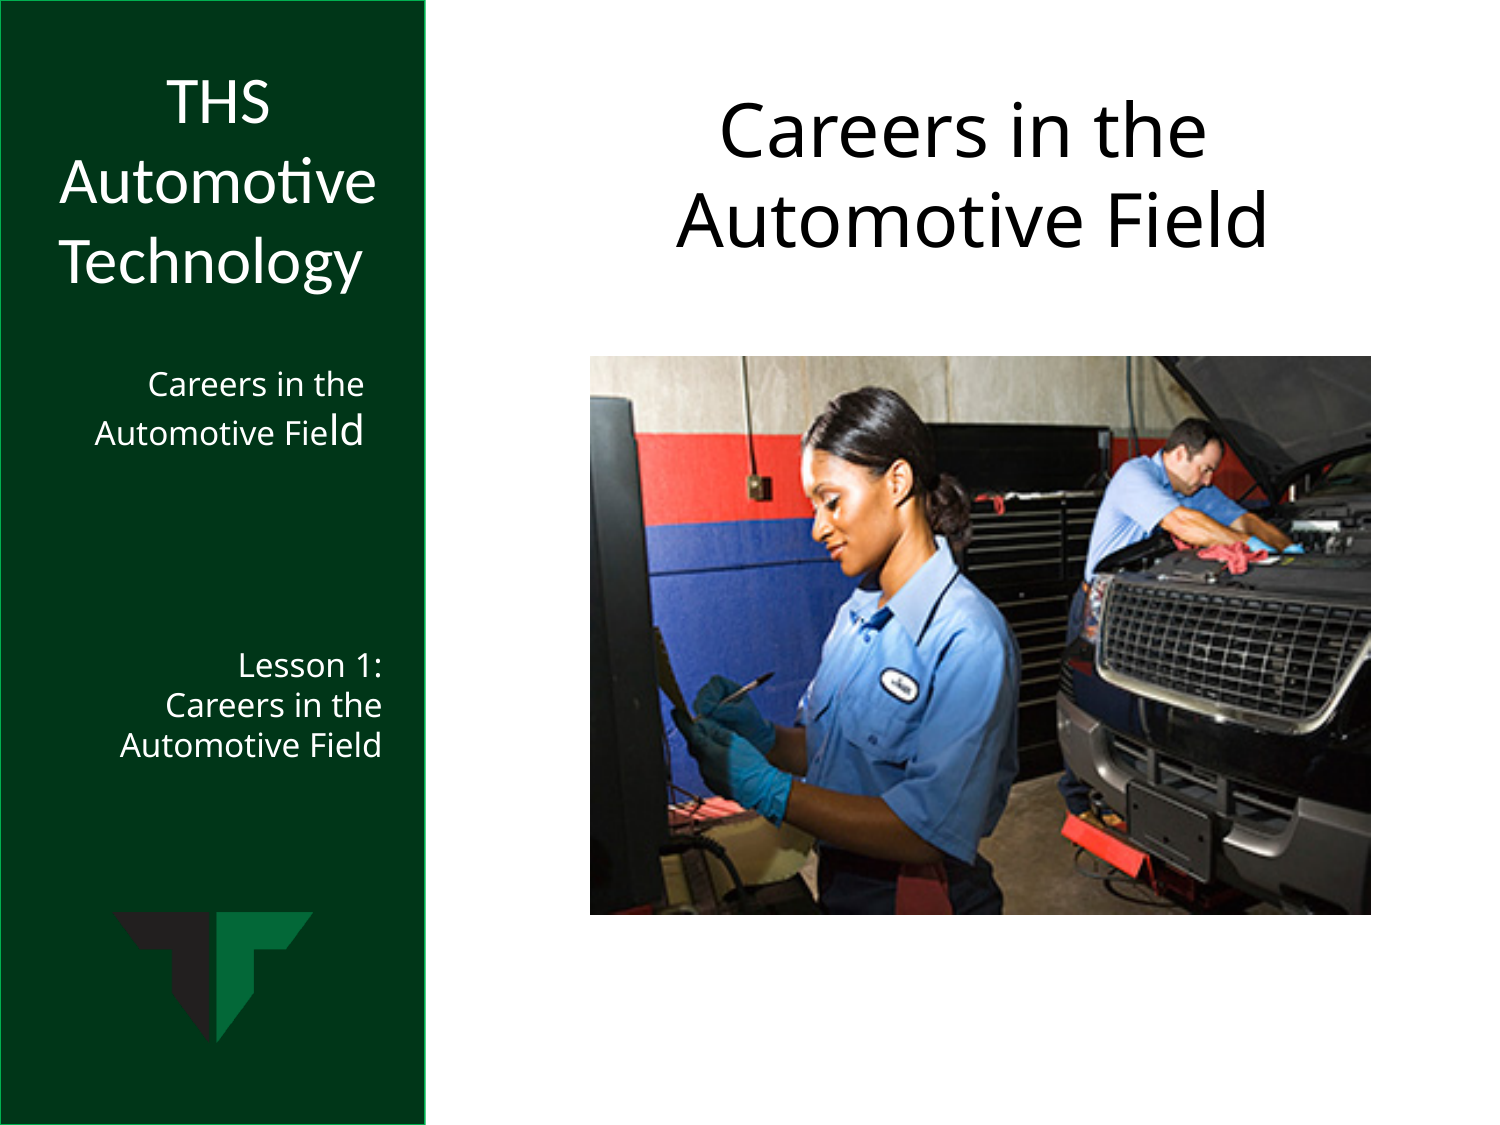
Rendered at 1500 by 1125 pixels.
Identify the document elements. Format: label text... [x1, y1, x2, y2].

picture [112, 912, 313, 1043]
text_box Careers in the Automotive Field [502, 75, 1426, 270]
picture [590, 356, 1372, 915]
